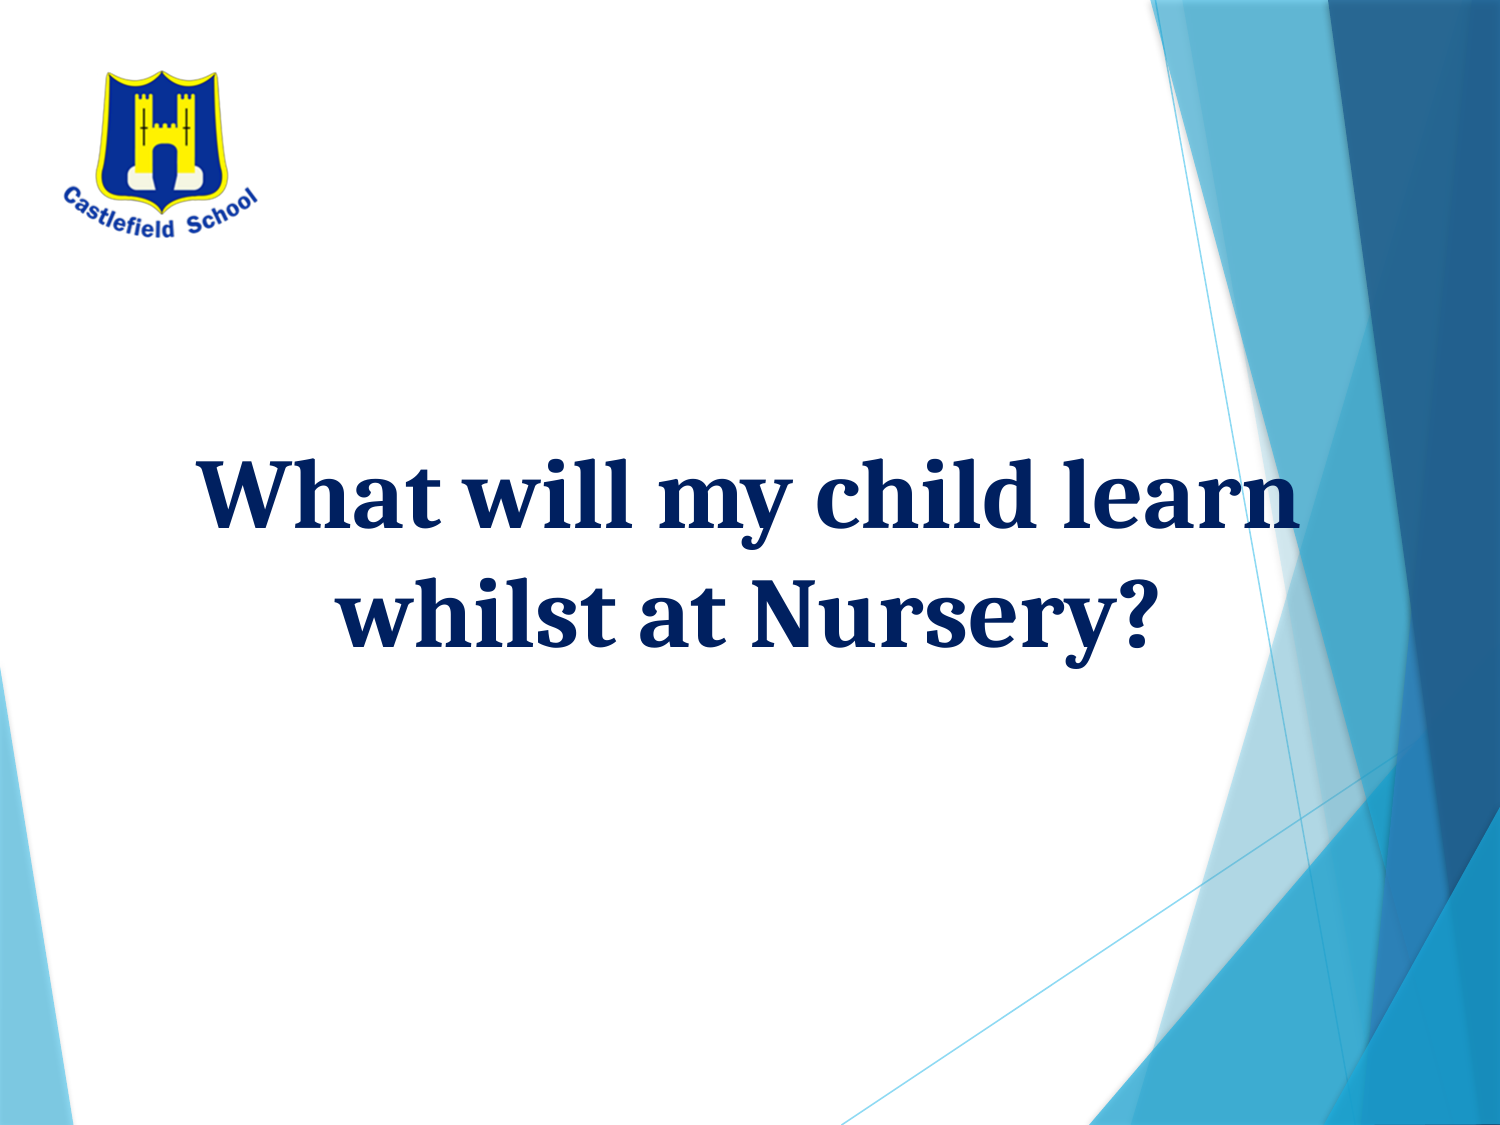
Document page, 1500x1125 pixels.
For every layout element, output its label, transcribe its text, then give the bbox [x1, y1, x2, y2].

picture [52, 65, 262, 245]
text_box What will my child learn whilst at Nursery? [94, 420, 1406, 676]
